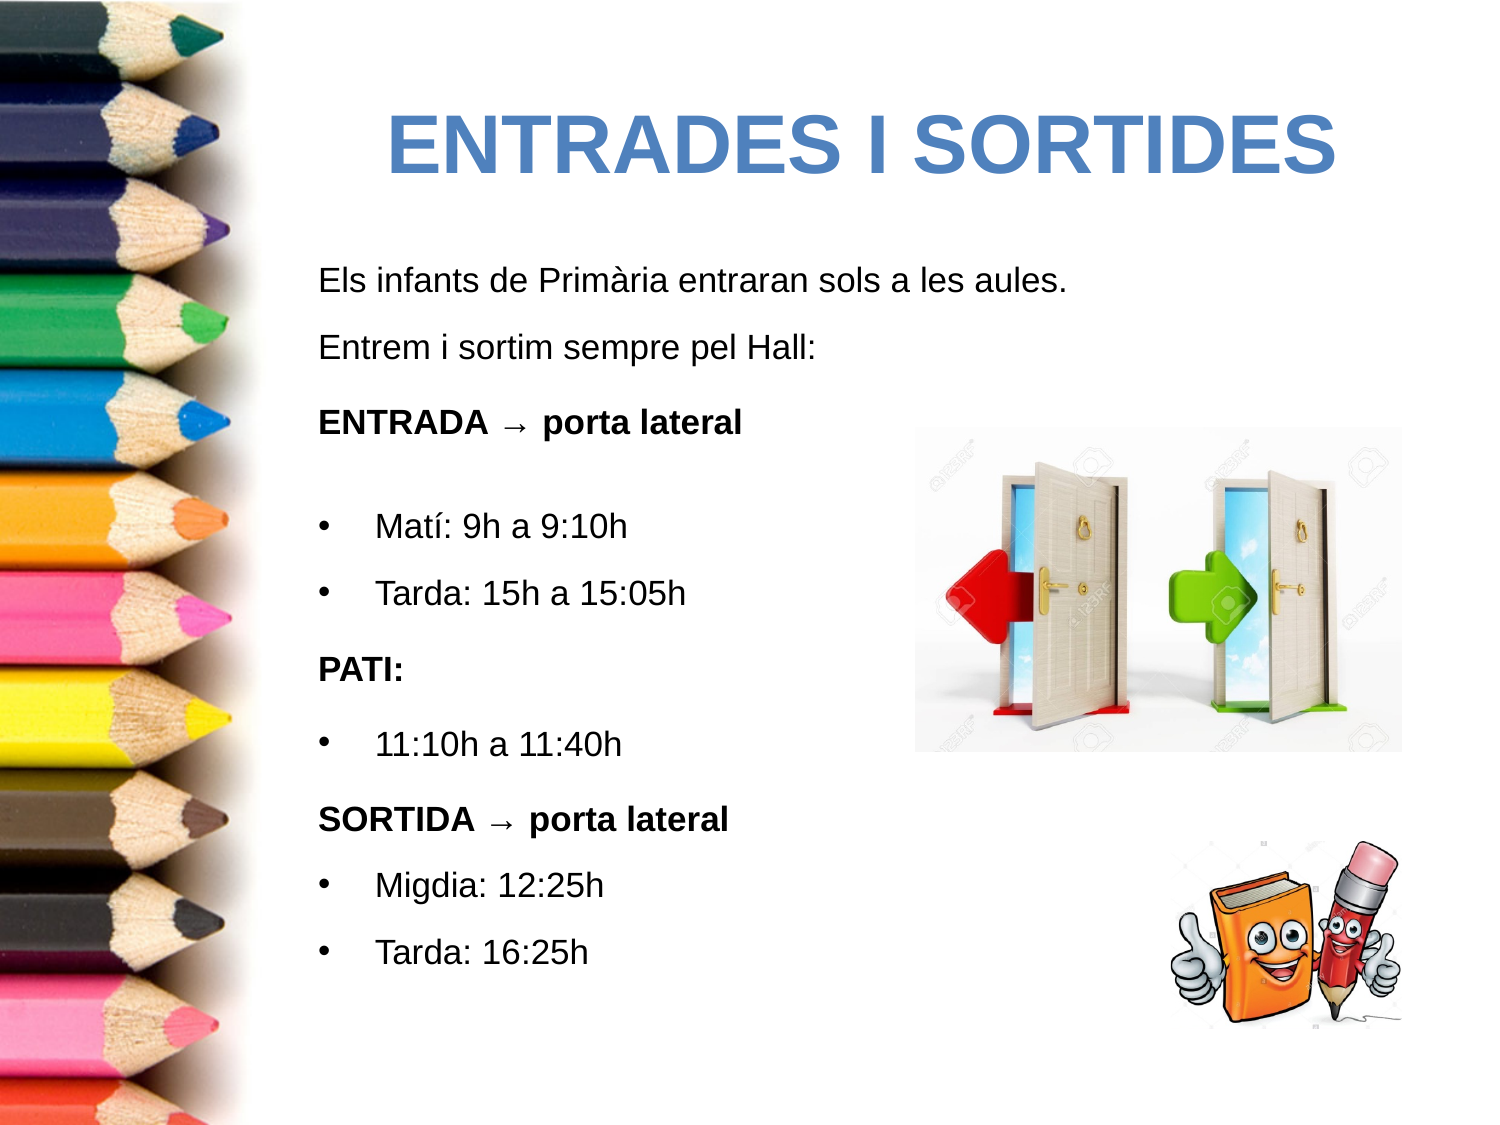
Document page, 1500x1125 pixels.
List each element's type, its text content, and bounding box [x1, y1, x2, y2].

picture [57, 392, 67, 397]
picture [0, 392, 48, 401]
title ENTRADES I SORTIDES [187, 46, 1500, 235]
picture [0, 0, 1500, 1125]
picture [915, 427, 1403, 752]
list Els infants de Primària entraran sols a les aules. Entrem i sortim sempre pel Hall: ENTRADA → porta lateral Matí: 9h a 9:10h Tarda: 15h a 15:05h PATI: 11:10h a 11:40h SORTIDA → porta lateral Migdia: 12:25h Tarda: 16:25h [303, 234, 1454, 989]
